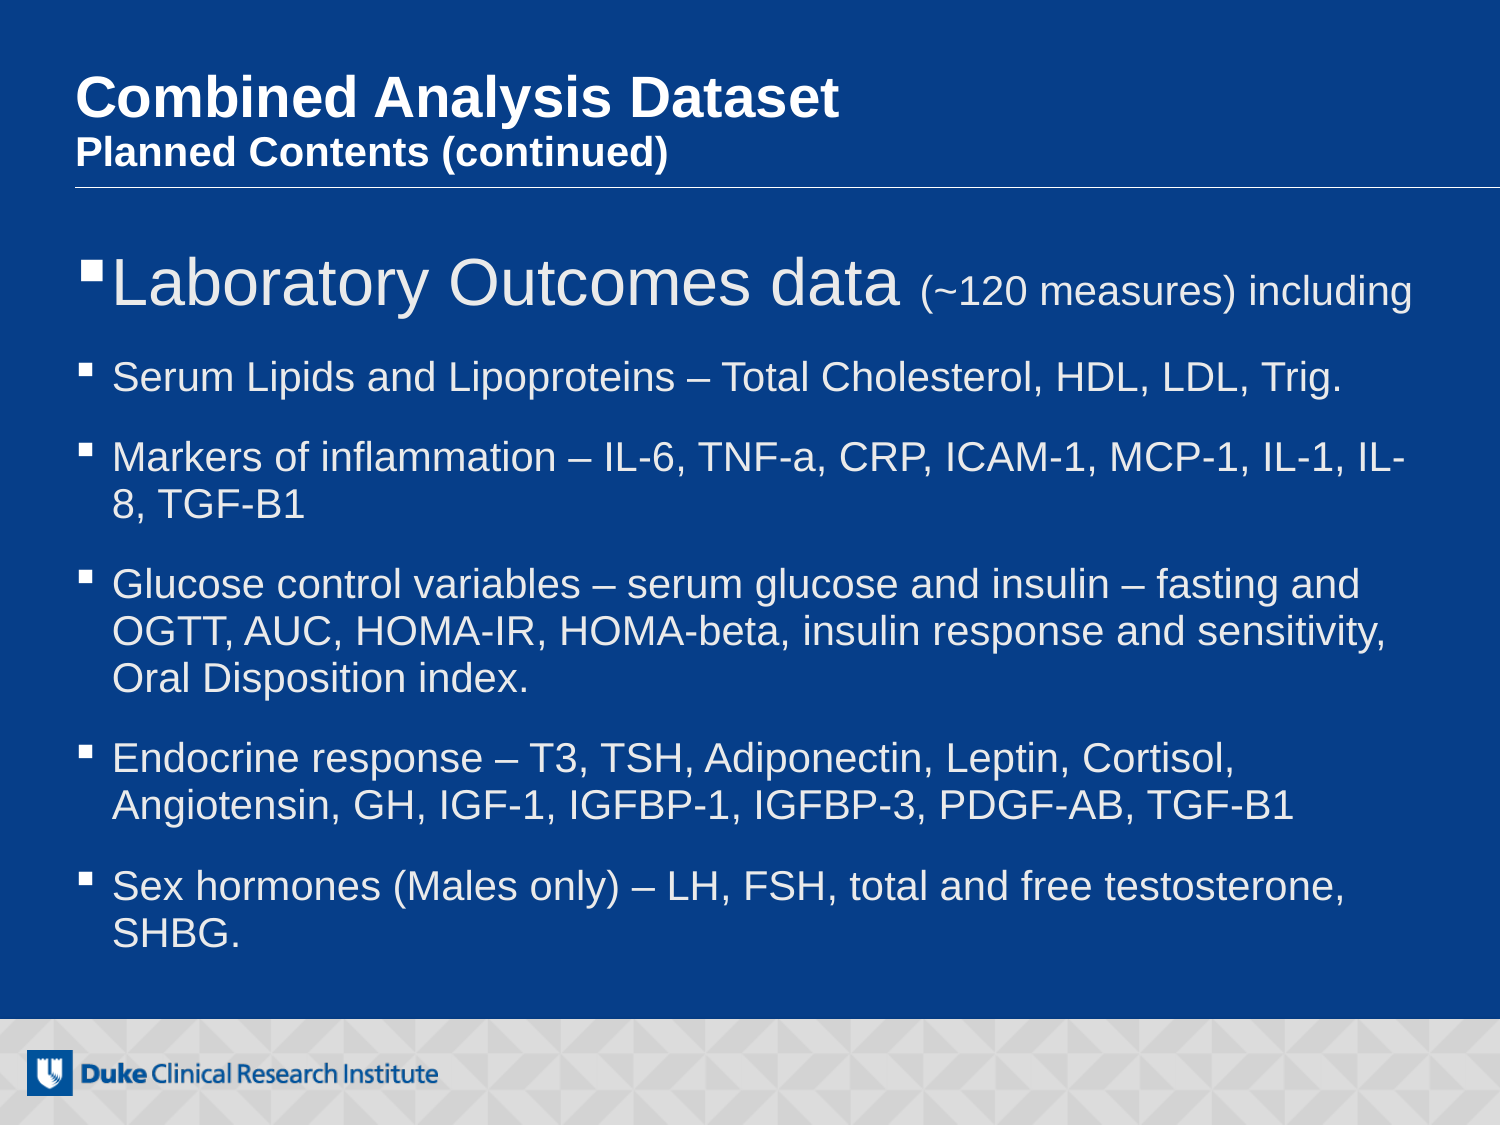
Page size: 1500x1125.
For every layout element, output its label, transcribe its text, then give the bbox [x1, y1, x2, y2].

title Combined Analysis Dataset Planned Contents (continued) [75, 50, 1425, 175]
list Laboratory Outcomes data (~120 measures) including Serum Lipids and Lipoproteins – Total Cholesterol, HDL, LDL, Trig. Markers of inflammation – IL-6, TNF-a, CRP, ICAM-1, MCP-1, IL-1, IL-8, TGF-B1 Glucose control variables – serum glucose and insulin – fasting and OGTT, AUC, HOMA-IR, HOMA-beta, insulin response and sensitivity, Oral Disposition index. Endocrine response – T3, TSH, Adiponectin, Leptin, Cortisol, Angiotensin, GH, IGF-1, IGFBP-1, IGFBP-3, PDGF-AB, TGF-B1 Sex hormones (Males only) – LH, FSH, total and free testosterone, SHBG. [75, 237, 1425, 993]
picture [27, 1050, 438, 1096]
